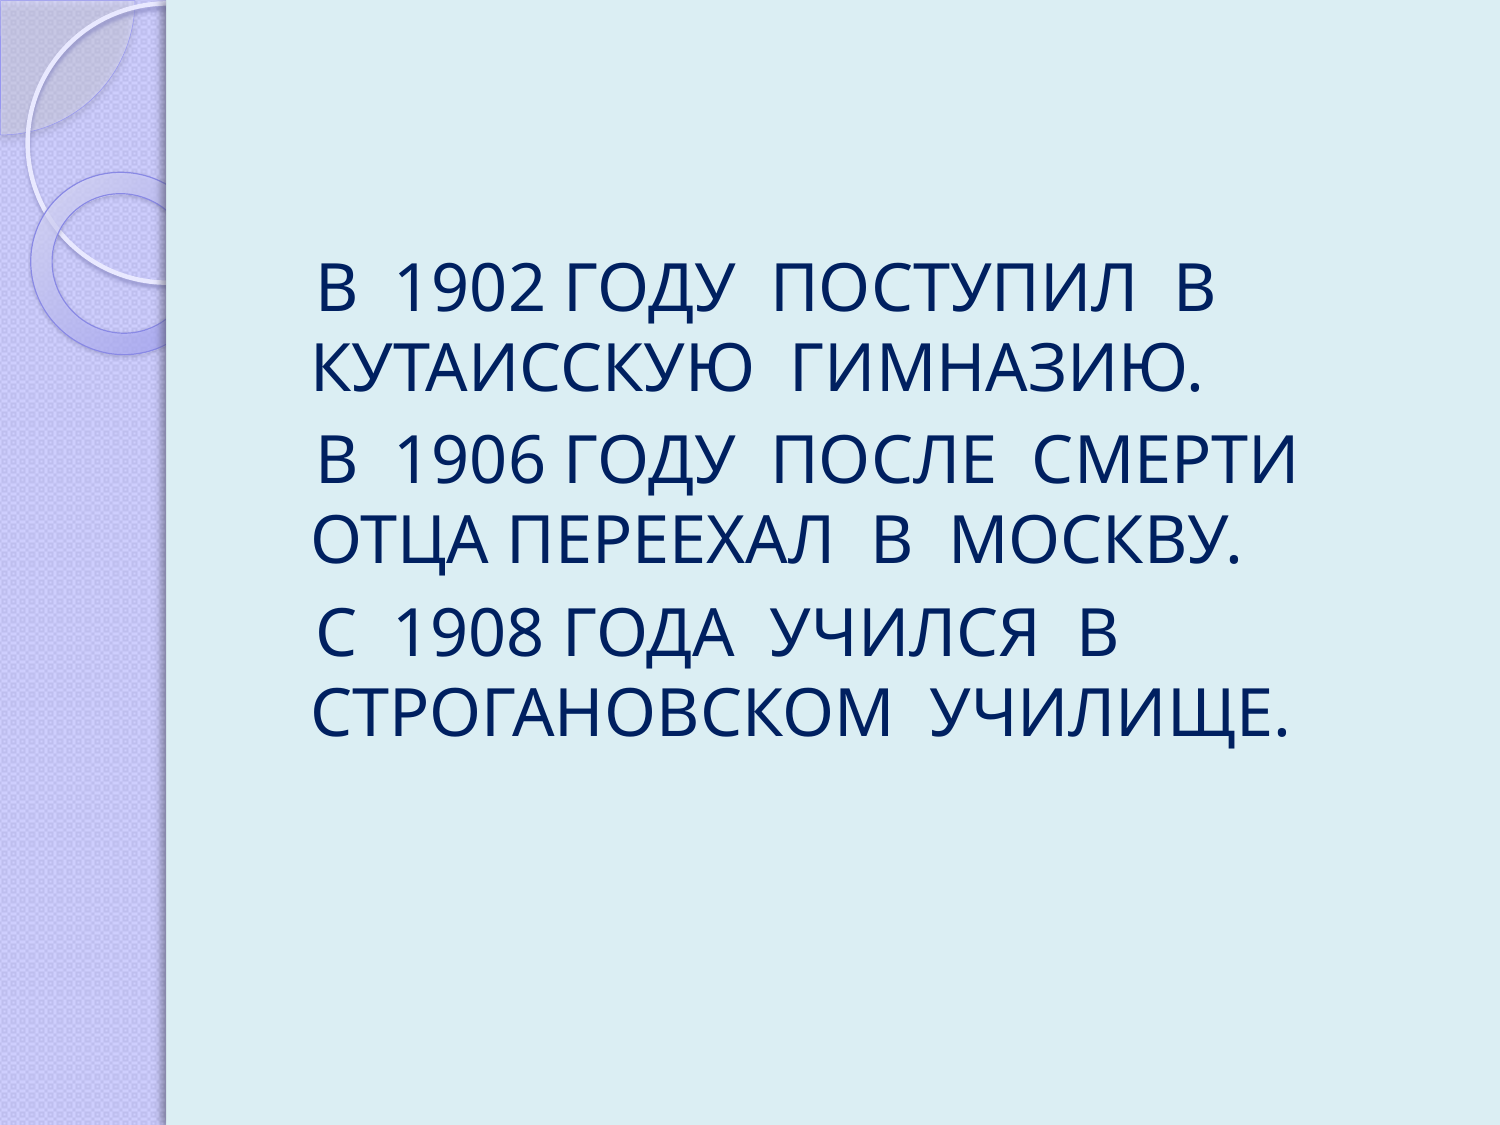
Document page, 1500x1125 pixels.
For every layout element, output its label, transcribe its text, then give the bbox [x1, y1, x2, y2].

list В 1902 ГОДУ ПОСТУПИЛ В КУТАИССКУЮ ГИМНАЗИЮ. В 1906 ГОДУ ПОСЛЕ СМЕРТИ ОТЦА ПЕРЕЕХАЛ В МОСКВУ. С 1908 ГОДА УЧИЛСЯ В СТРОГАНОВСКОМ УЧИЛИЩЕ. [235, 237, 1466, 1025]
